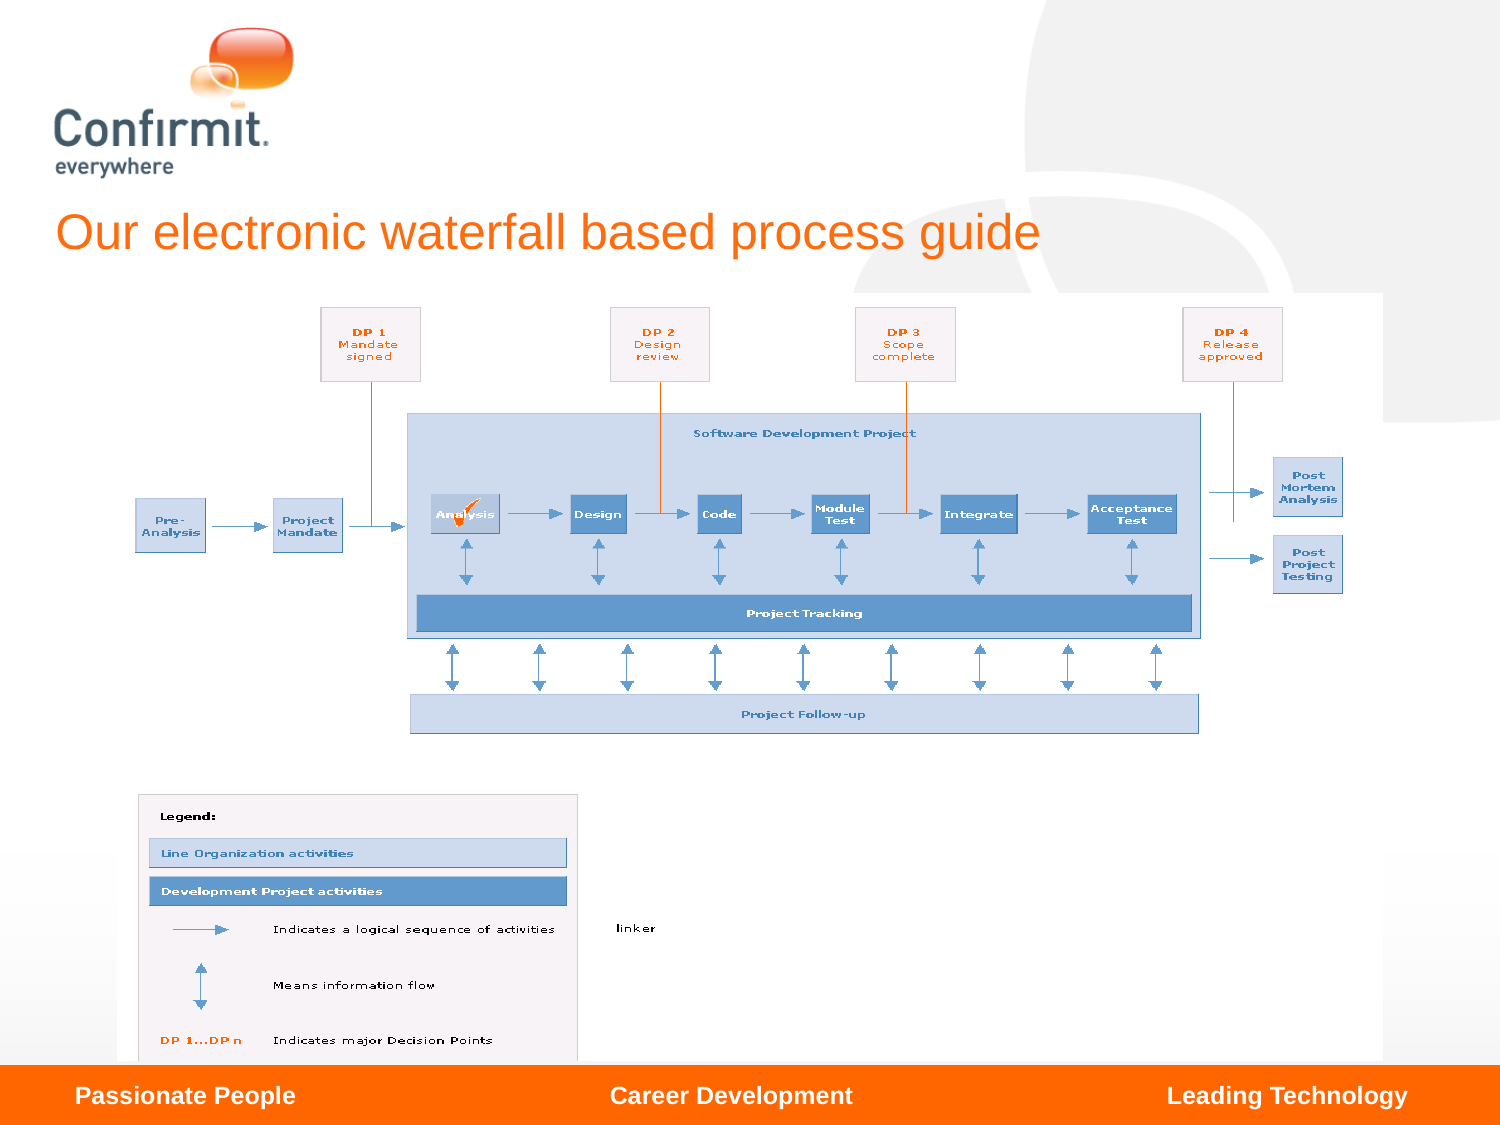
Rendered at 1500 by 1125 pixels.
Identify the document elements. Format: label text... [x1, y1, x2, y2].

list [116, 293, 1383, 1061]
picture [0, 0, 1500, 1065]
title Our electronic waterfall based process guide [55, 198, 1452, 262]
